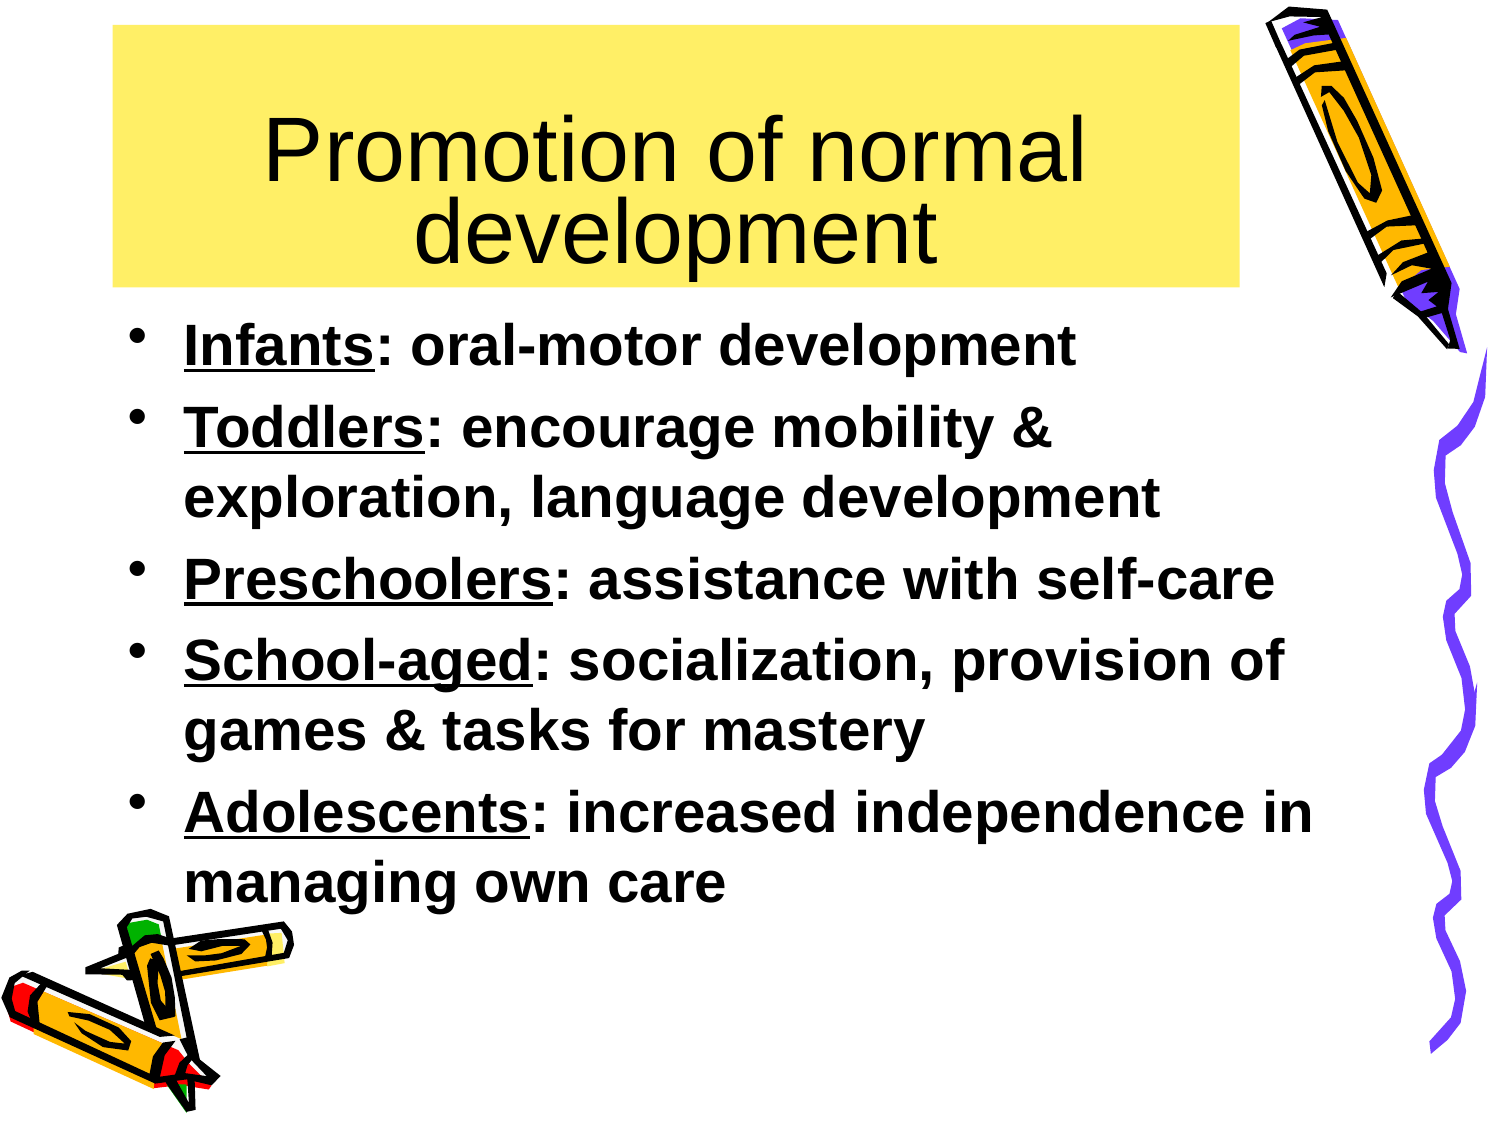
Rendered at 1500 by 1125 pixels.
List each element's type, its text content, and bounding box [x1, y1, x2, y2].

title Promotion of normal development [112, 24, 1240, 288]
list Infants: oral-motor development Toddlers: encourage mobility & exploration, language development Preschoolers: assistance with self-care School-aged: socialization, provision of games & tasks for mastery Adolescents: increased independence in managing own care [112, 299, 1376, 901]
